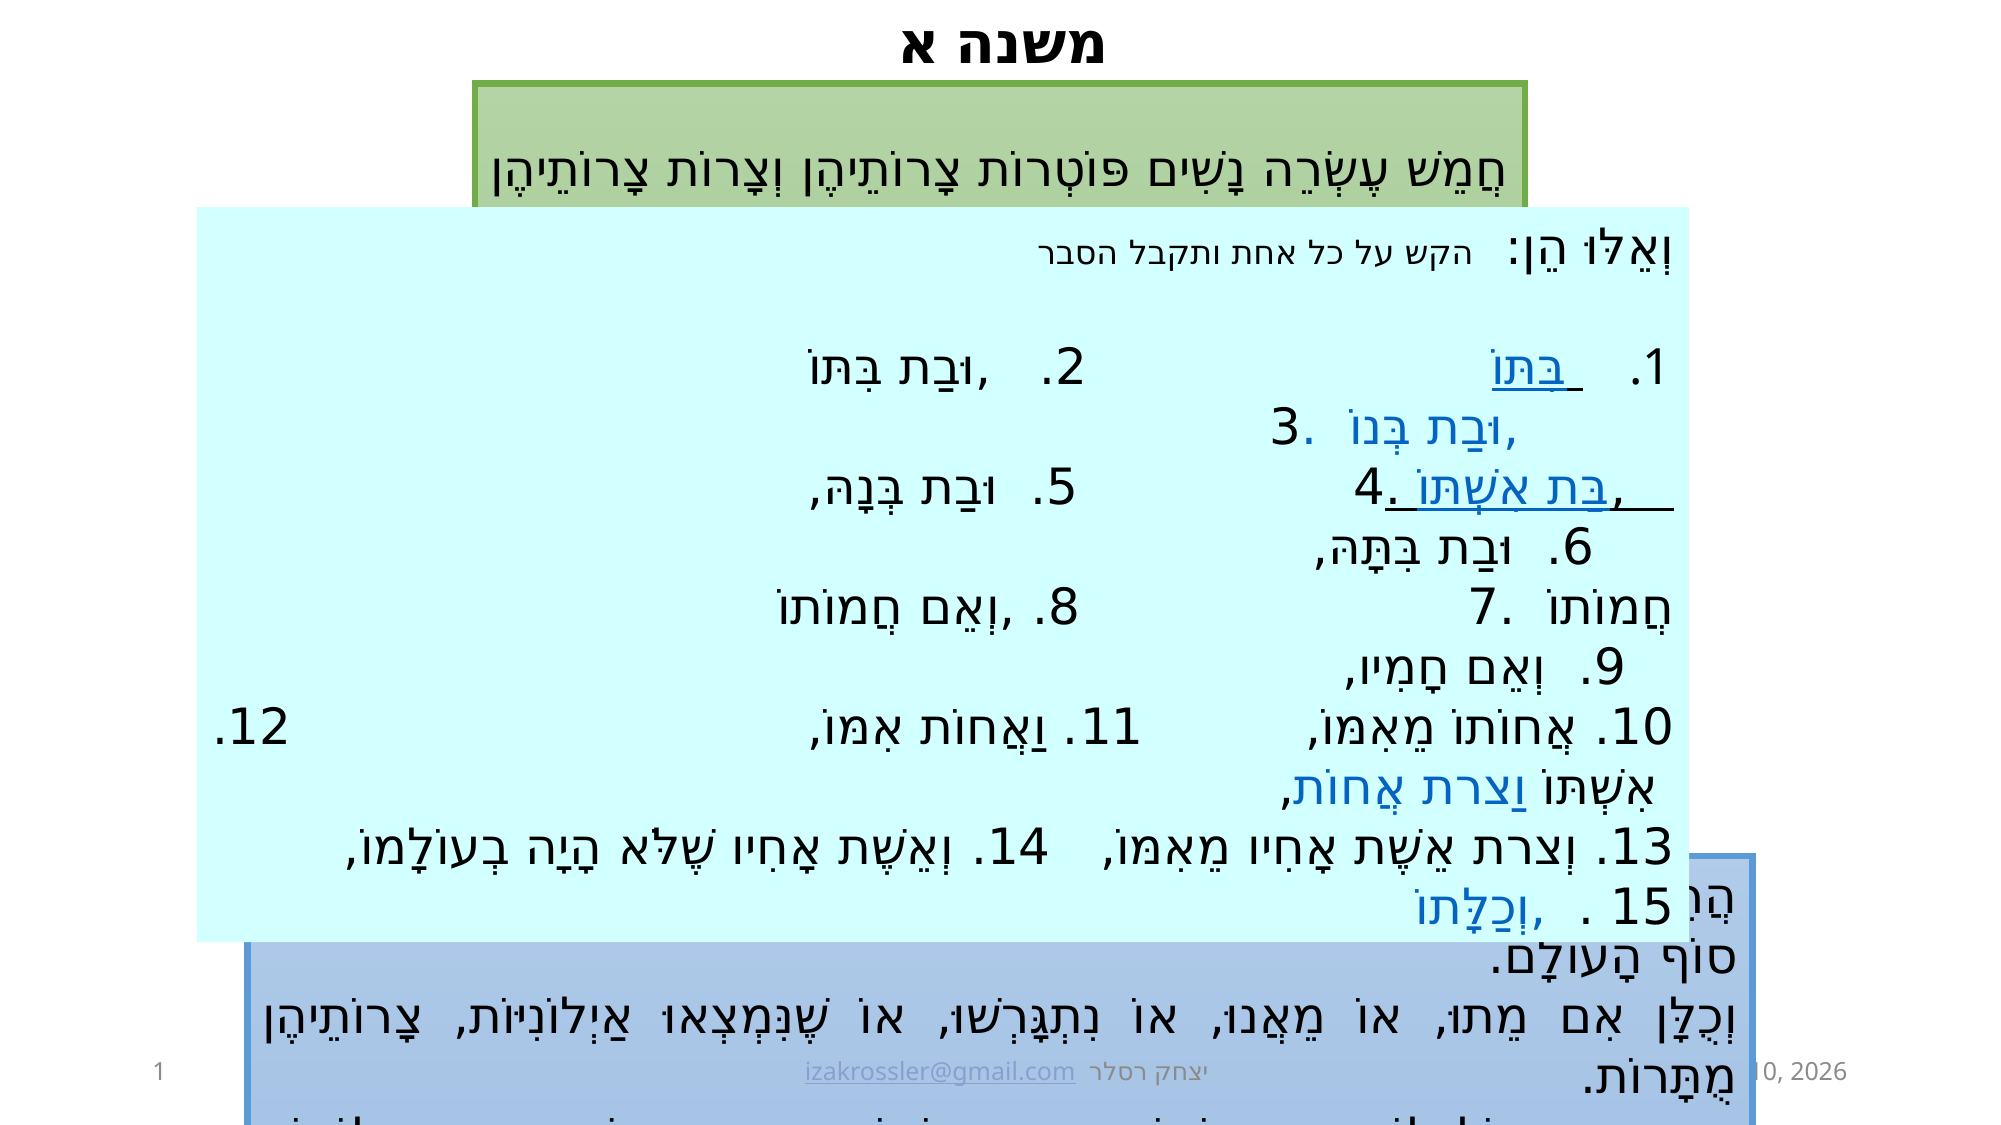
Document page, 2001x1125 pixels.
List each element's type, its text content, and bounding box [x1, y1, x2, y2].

slide_number י"ב.אדר ב.תשפ"ב [1412, 1042, 1863, 1103]
text_box חֲמֵשׁ עֶשְׂרֵה נָשִׁים פּוֹטְרוֹת צָרוֹתֵיהֶן וְצָרוֹת צָרוֹתֵיהֶן מִן הַחֲלִיצָה וּמִן הַיִּבּוּם עַד סוֹף הָעוֹלָם. [474, 83, 1525, 207]
footer יצחק רסלר izakrossler@gmail.com [662, 1042, 1338, 1103]
text_box וְאֵלּוּ הֵן: הקש על כל אחת ותקבל הסבר בִּתּוֹ 2. וּבַת בִּתּוֹ, 3. וּבַת בְּנוֹ, 4. בַּת אִשְׁתּוֹ, 5. וּבַת בְּנָהּ, 6. וּבַת בִּתָּהּ, 7. חֲמוֹתוֹ 8. וְאֵם חֲמוֹתוֹ, 9. וְאֵם חָמִיו, 10. אֲחוֹתוֹ מֵאִמּוֹ, 11. וַאֲחוֹת אִמּוֹ, 12. וַצרת אֲחוֹת אִשְׁתּוֹ, 13. וְצרת אֵשֶׁת אָחִיו מֵאִמּוֹ, 14. וְאֵשֶׁת אָחִיו שֶׁלֹּא הָיָה בְעוֹלָמוֹ, 15 . וְכַלָּתוֹ, [196, 207, 1690, 943]
text_box משנה א [876, 0, 1124, 83]
slide_number 1 [137, 1042, 588, 1103]
text_box הֲרֵי אֵלּוּ פּוֹטְרוֹת צָרוֹתֵיהֶן וְצָרוֹת צָרוֹתֵיהֶן מִן הַחֲלִיצָה וּמִן הַיִּבּוּם עַד סוֹף הָעוֹלָם. וְכֻלָּן אִם מֵתוּ, אוֹ מֵאֲנוּ, אוֹ נִתְגָּרְשׁוּ, אוֹ שֶׁנִּמְצְאוּ אַיְלוֹנִיּוֹת, צָרוֹתֵיהֶן מֻתָּרוֹת. וְאִי אַתָּה יָכוֹל לוֹמַר בַּחֲמוֹתוֹ וּבְאֵם חֲמוֹתוֹ וּבְאֵם חָמִיו שֶׁנִּמְצְאוּ אַיְלוֹנִיּוֹת אוֹ שֶּׁמֵּאֵנוּ: [247, 855, 1753, 1125]
